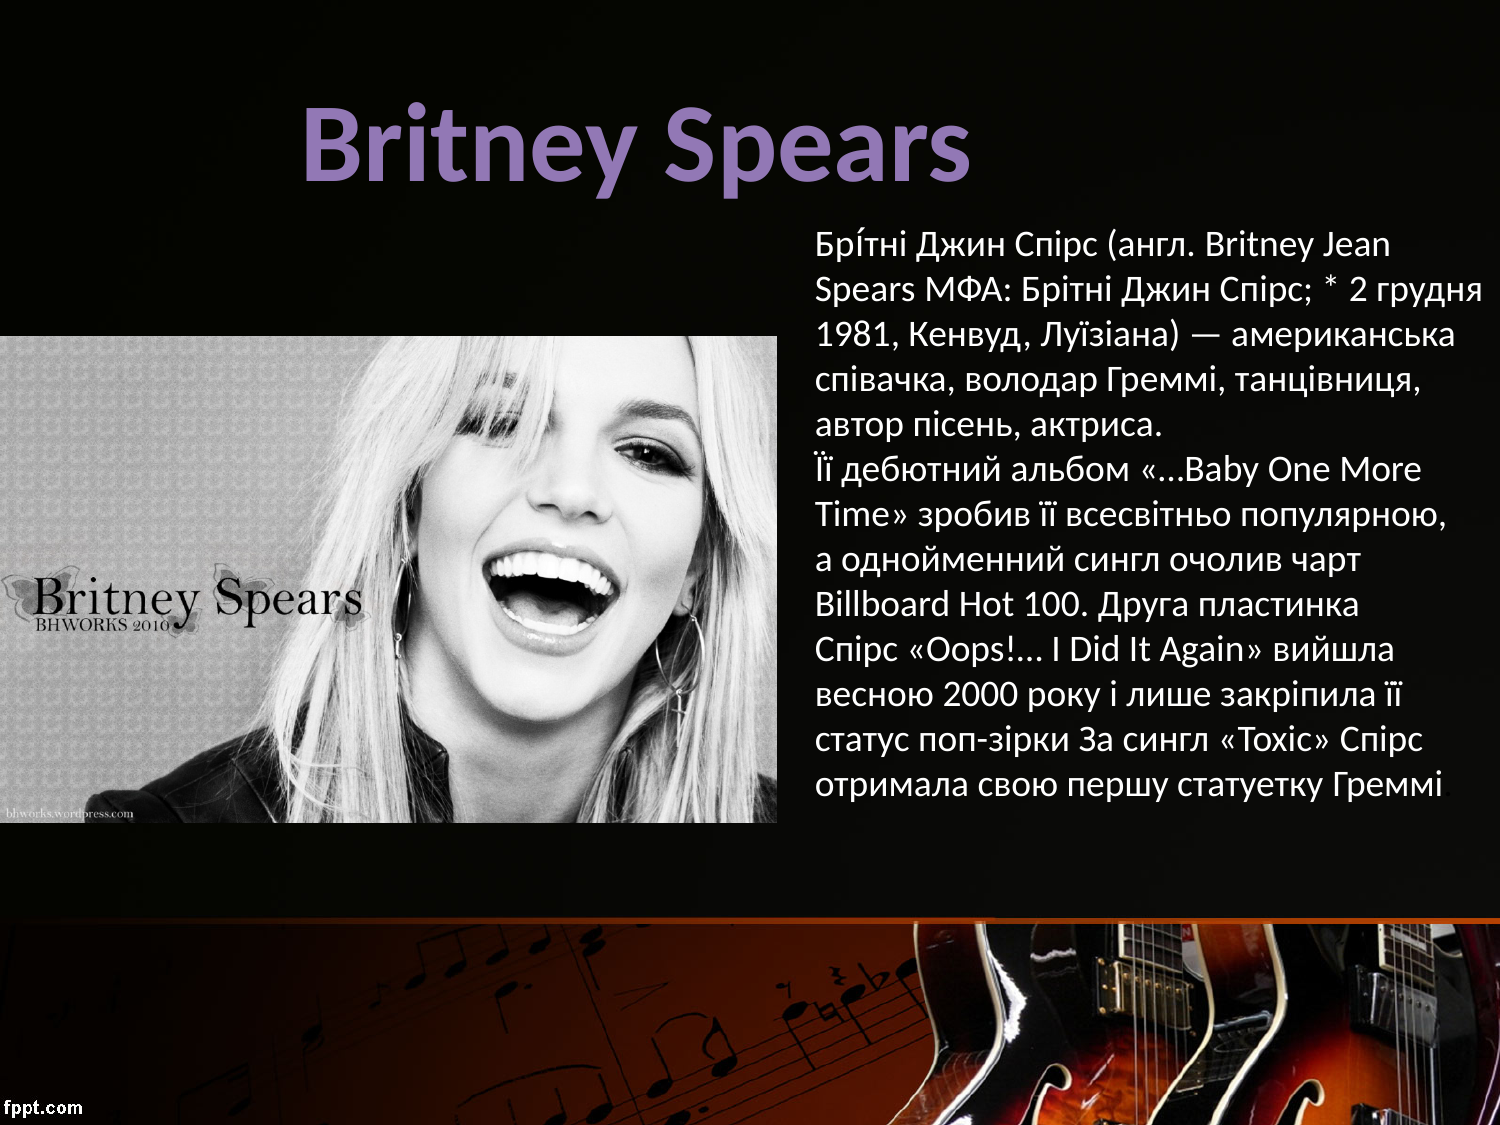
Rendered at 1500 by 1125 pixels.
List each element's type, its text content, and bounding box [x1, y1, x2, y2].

text_box Брі́тні Джин Спірс (англ. Britney Jean Spears МФА: Брітні Джин Спірс; * 2 грудня 1981, Кенвуд, Луїзіана) — американська співачка, володар Греммі, танцівниця, автор пісень, актриса. Її дебютний альбом «…Baby One More Time» зробив її всесвітньо популярною, а однойменний сингл очолив чарт Billboard Hot 100. Друга пластинка Спірс «Oops!… I Did It Again» вийшла весною 2000 року і лише закріпила її статус поп-зірки За сингл «Toxic» Спірс отримала свою першу статуетку Греммі. [800, 211, 1500, 812]
picture [0, 0, 1500, 1125]
text_box Britney Spears [285, 61, 989, 212]
